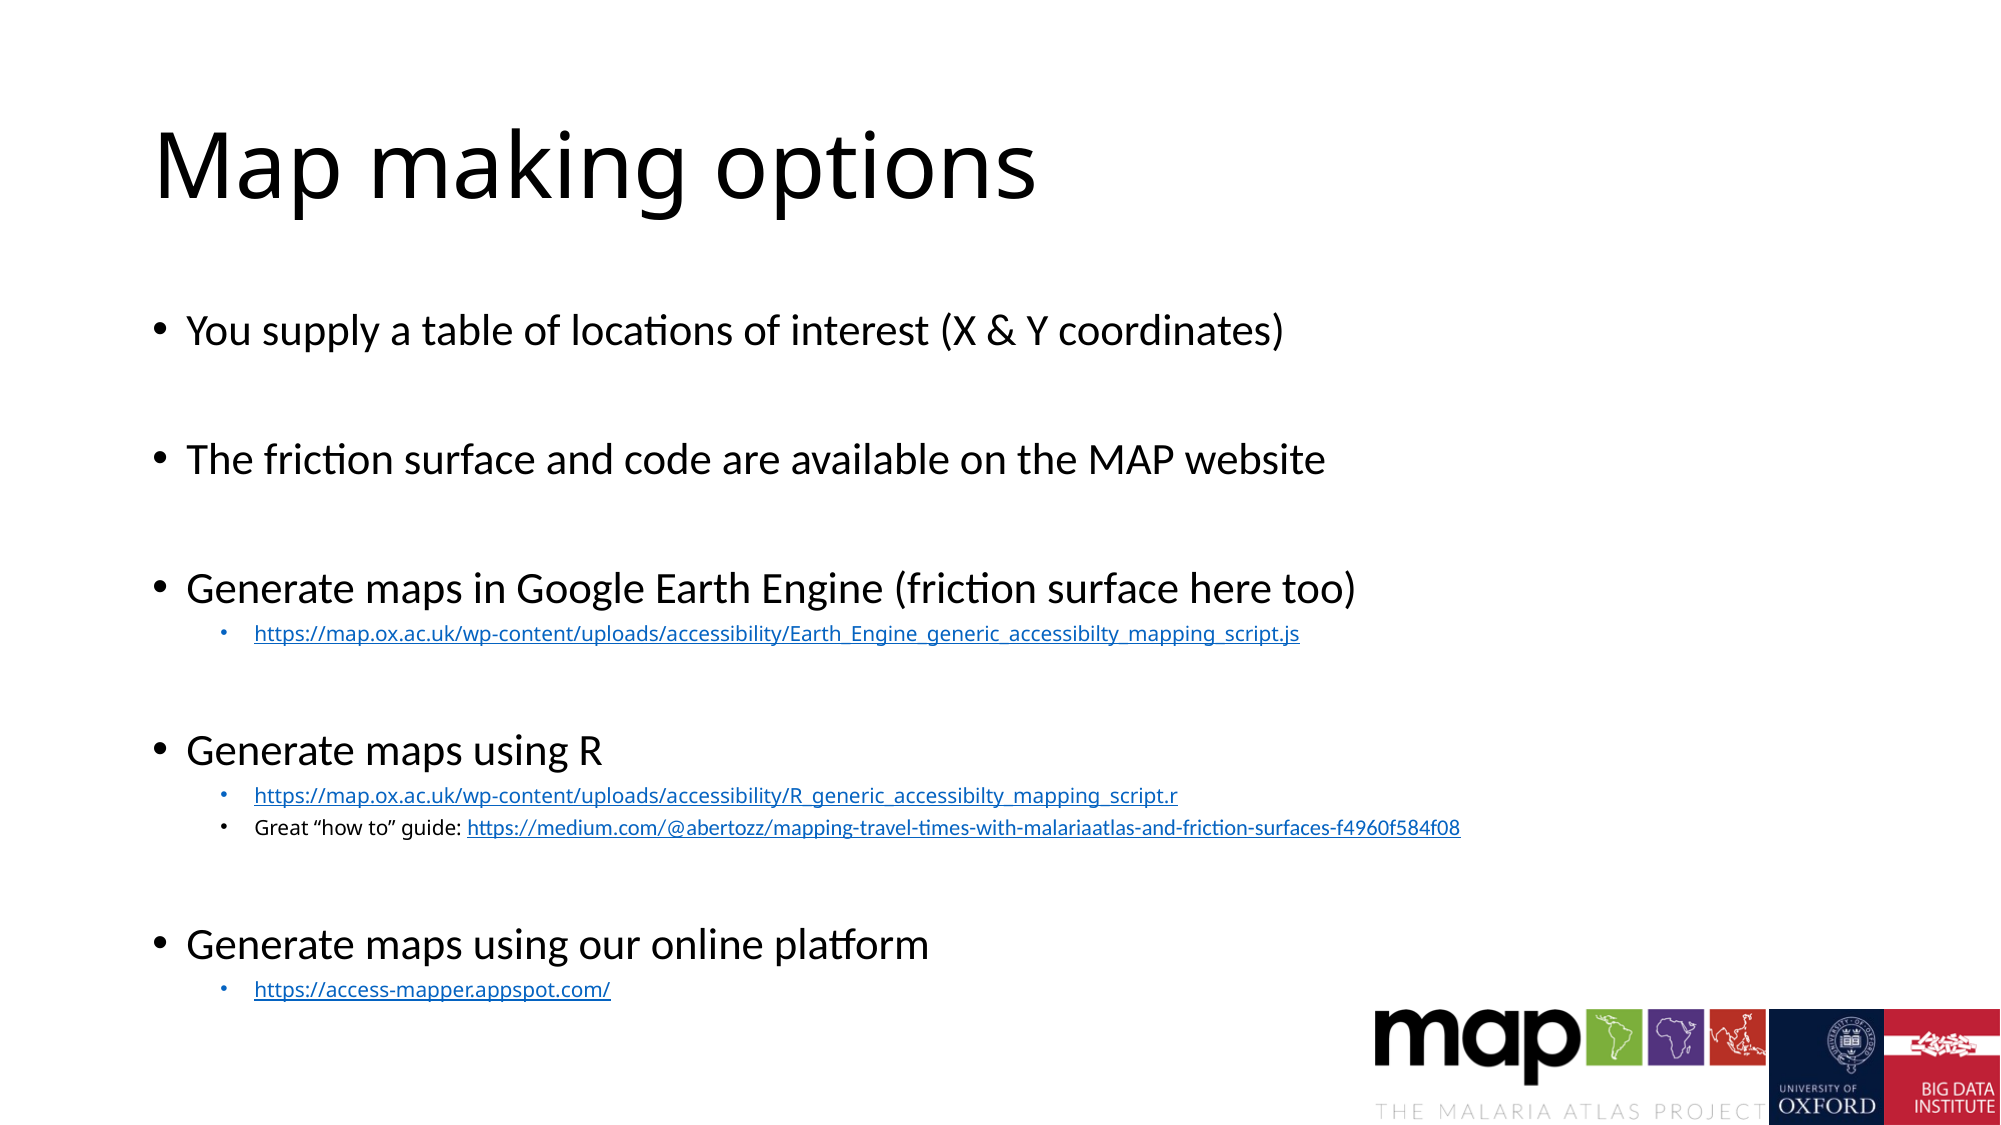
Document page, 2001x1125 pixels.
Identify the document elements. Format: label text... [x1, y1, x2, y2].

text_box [1375, 1009, 2000, 1125]
list You supply a table of locations of interest (X & Y coordinates) The friction surface and code are available on the MAP website Generate maps in Google Earth Engine (friction surface here too) https://map.ox.ac.uk/wp-content/uploads/accessibility/Earth_Engine_generic_accessibilty_mapping_script.js Generate maps using R https://map.ox.ac.uk/wp-content/uploads/accessibility/R_generic_accessibilty_mapping_script.r Great “how to” guide: https://medium.com/@abertozz/mapping-travel-times-with-malariaatlas-and-friction-surfaces-f4960f584f08 Generate maps using our online platform https://access-mapper.appspot.com/ [137, 299, 1863, 1014]
title Map making options [137, 59, 1863, 278]
